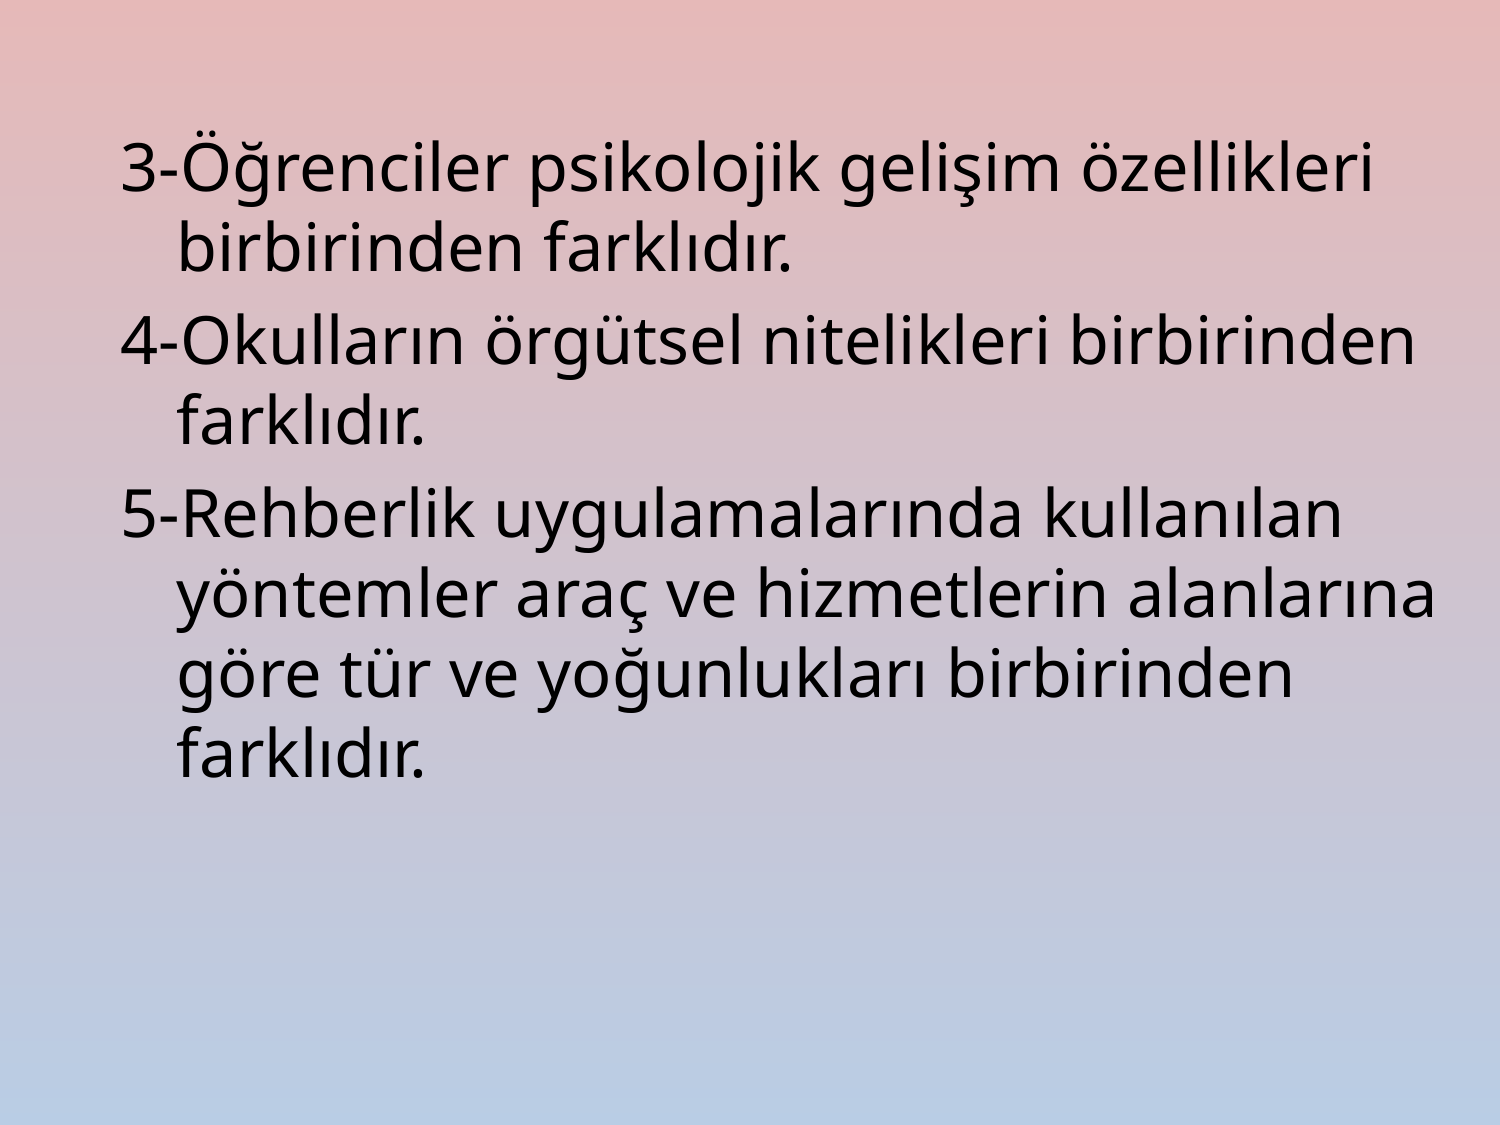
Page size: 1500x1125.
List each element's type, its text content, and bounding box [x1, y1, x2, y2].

list 3-Öğrenciler psikolojik gelişim özellikleri birbirinden farklıdır. 4-Okulların örgütsel nitelikleri birbirinden farklıdır. 5-Rehberlik uygulamalarında kullanılan yöntemler araç ve hizmetlerin alanlarına göre tür ve yoğunlukları birbirinden farklıdır. [105, 117, 1456, 860]
